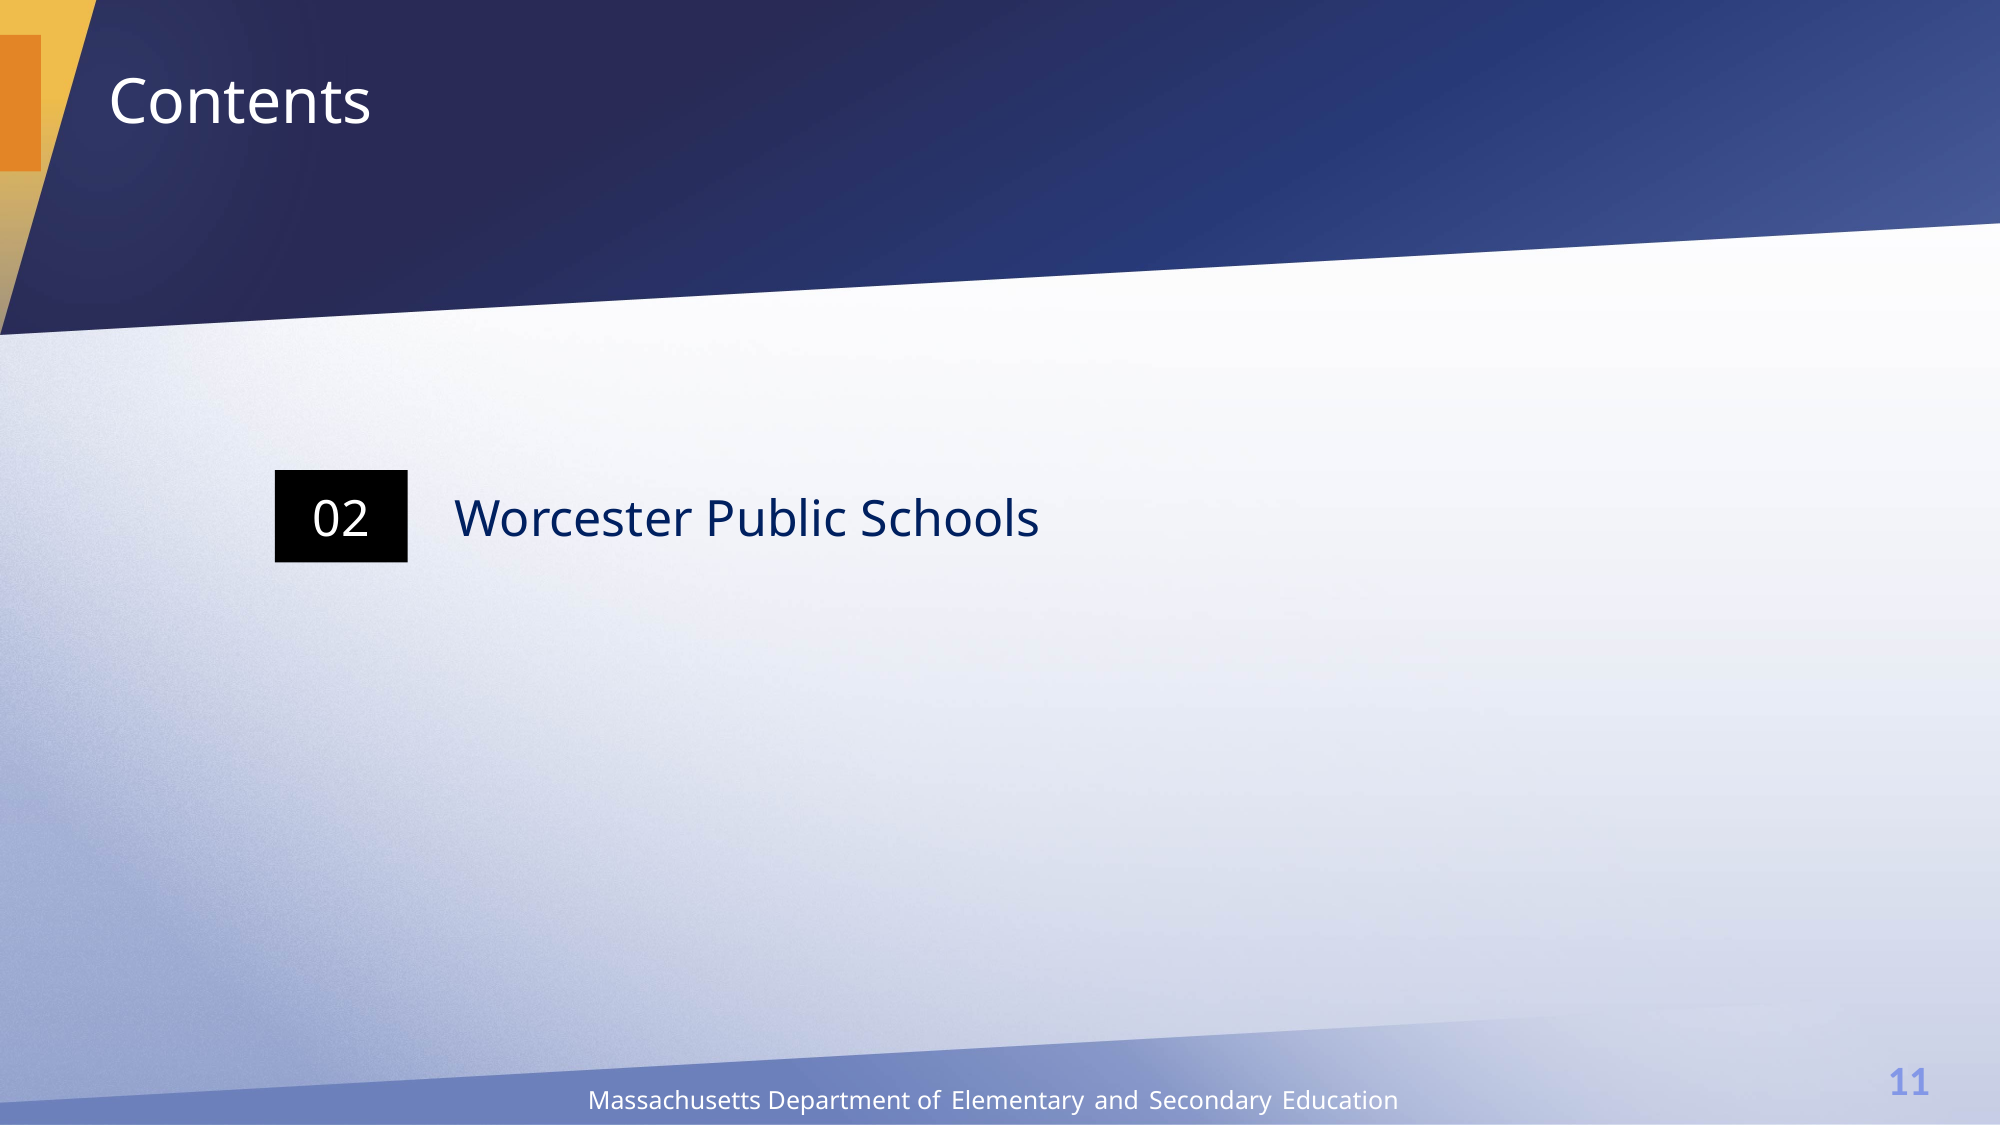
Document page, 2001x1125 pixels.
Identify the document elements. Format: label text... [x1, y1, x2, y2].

picture [0, 0, 2000, 1125]
title Contents [93, 47, 1959, 159]
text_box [274, 470, 1725, 563]
